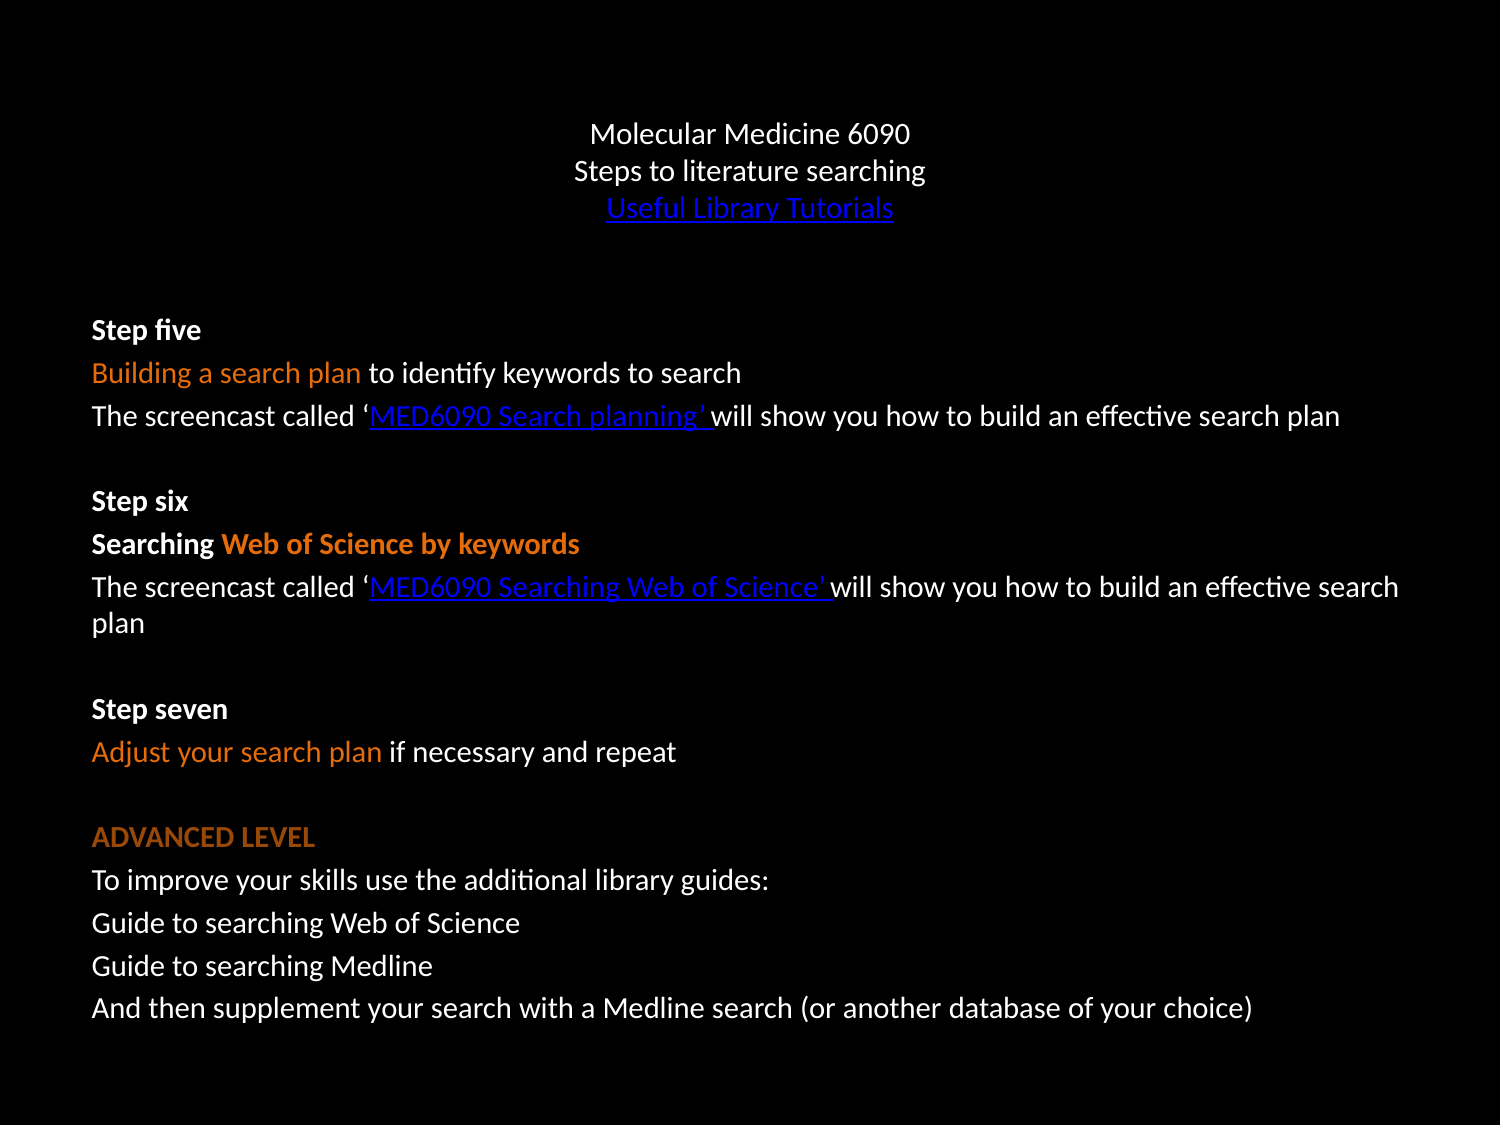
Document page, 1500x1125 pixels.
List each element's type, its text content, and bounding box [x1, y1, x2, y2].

title Molecular Medicine 6090 Steps to literature searching Useful Library Tutorials [75, 45, 1425, 233]
list Step five Building a search plan to identify keywords to search The screencast called ‘MED6090 Search planning’ will show you how to build an effective search plan Step six Searching Web of Science by keywords The screencast called ‘MED6090 Searching Web of Science’ will show you how to build an effective search plan Step seven Adjust your search plan if necessary and repeat ADVANCED LEVEL To improve your skills use the additional library guides: Guide to searching Web of Science Guide to searching Medline And then supplement your search with a Medline search (or another database of your choice) [76, 302, 1439, 1035]
